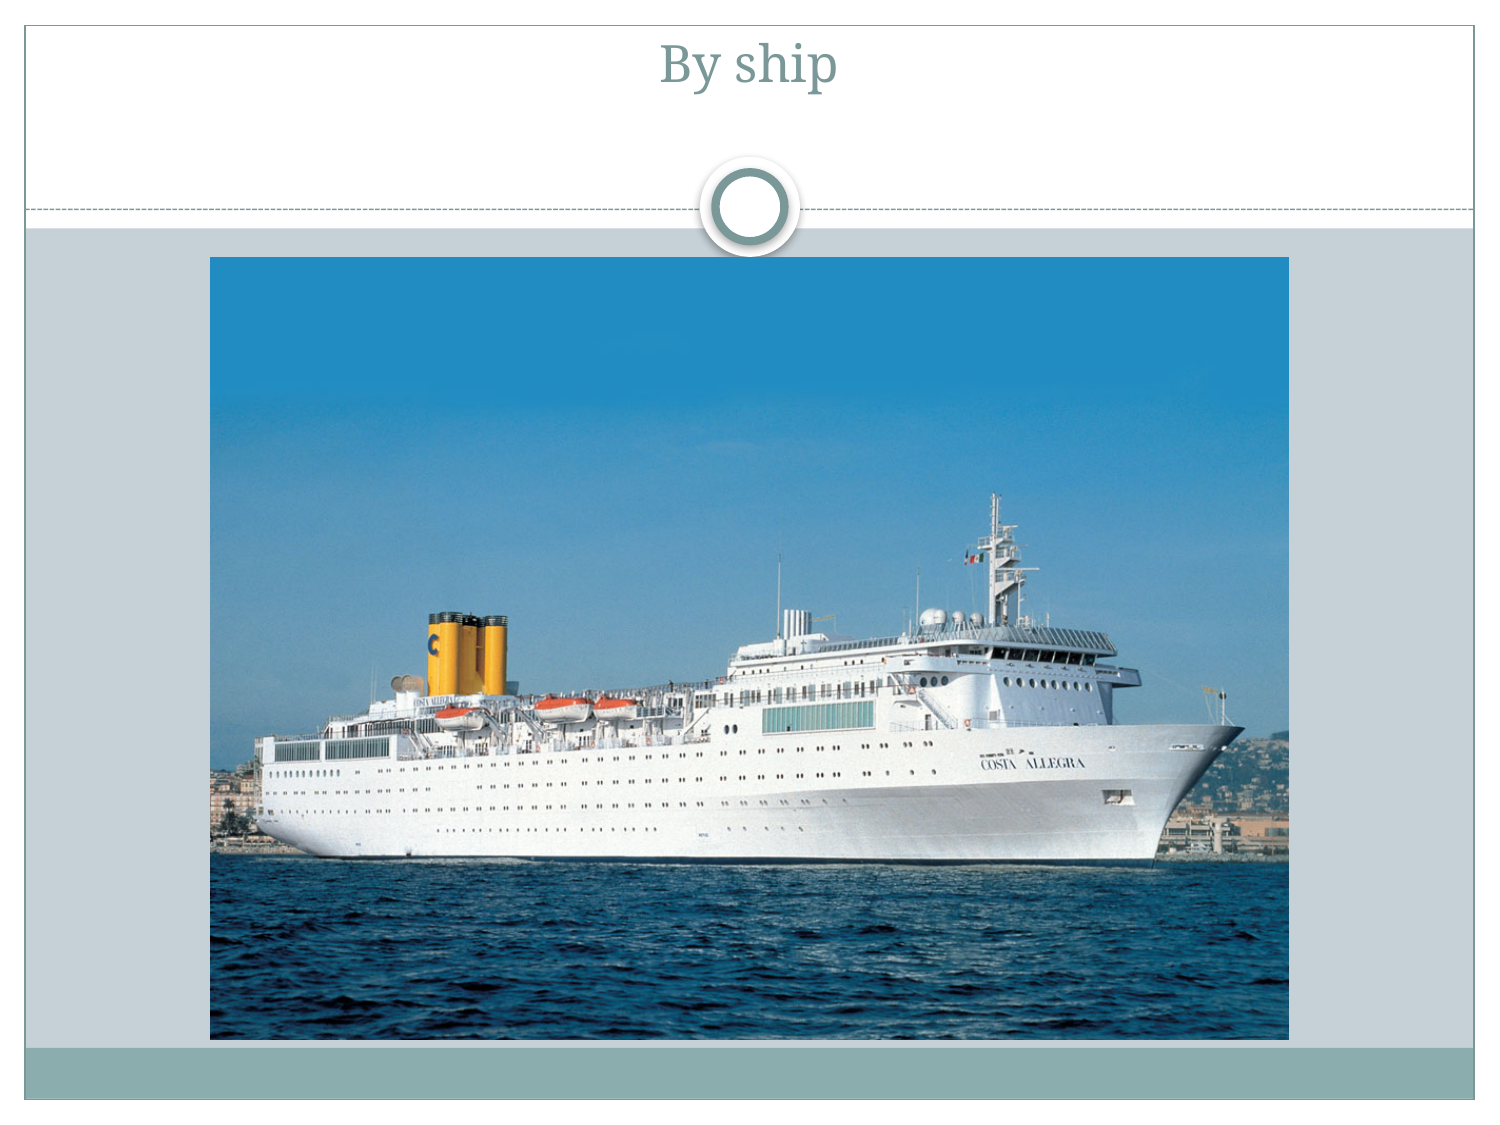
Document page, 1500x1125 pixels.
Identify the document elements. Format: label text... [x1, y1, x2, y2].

title By ship [49, 23, 1450, 162]
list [210, 257, 1290, 1040]
